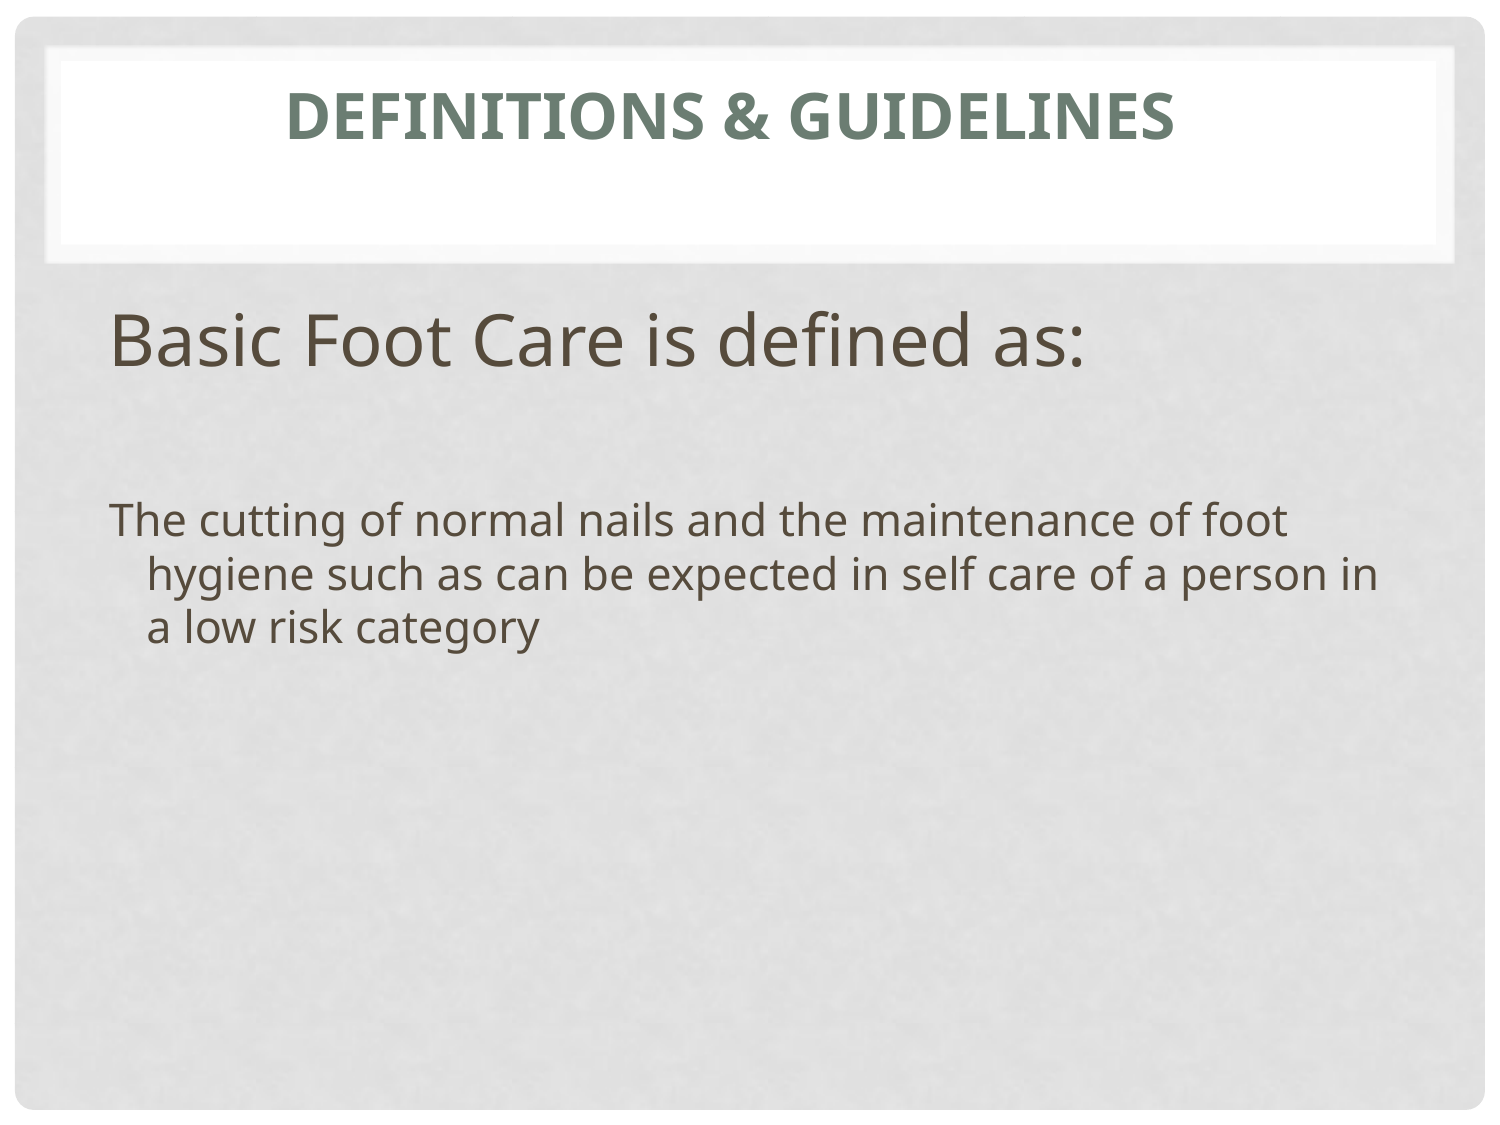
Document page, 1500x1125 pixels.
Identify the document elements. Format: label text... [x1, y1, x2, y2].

list Basic Foot Care is defined as: The cutting of normal nails and the maintenance of foot hygiene such as can be expected in self care of a person in a low risk category [75, 287, 1425, 1005]
title Definitions & guidelines [69, 66, 1425, 238]
